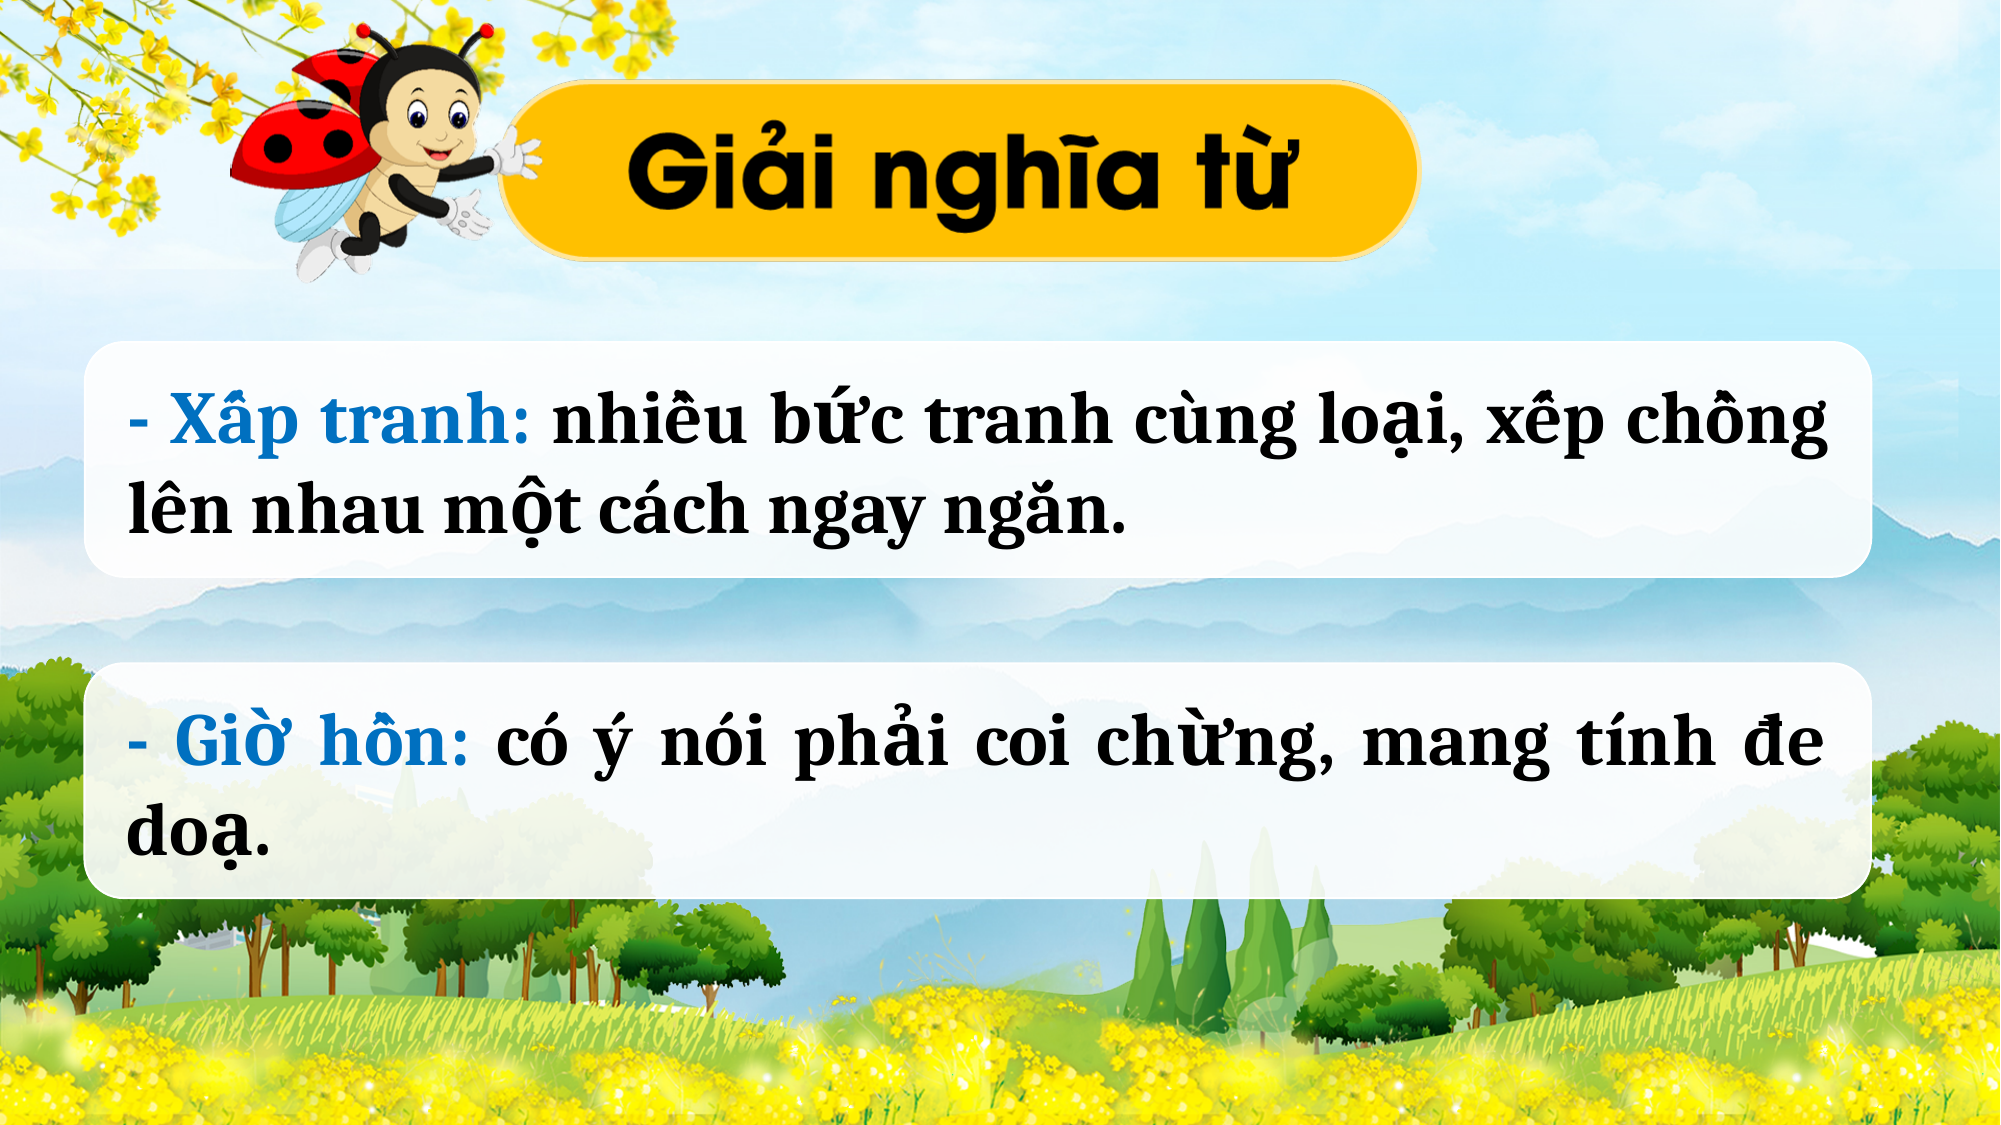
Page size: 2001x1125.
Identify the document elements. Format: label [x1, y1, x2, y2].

text_box [84, 342, 1872, 577]
text_box [84, 663, 1871, 899]
picture [0, 0, 2000, 1125]
